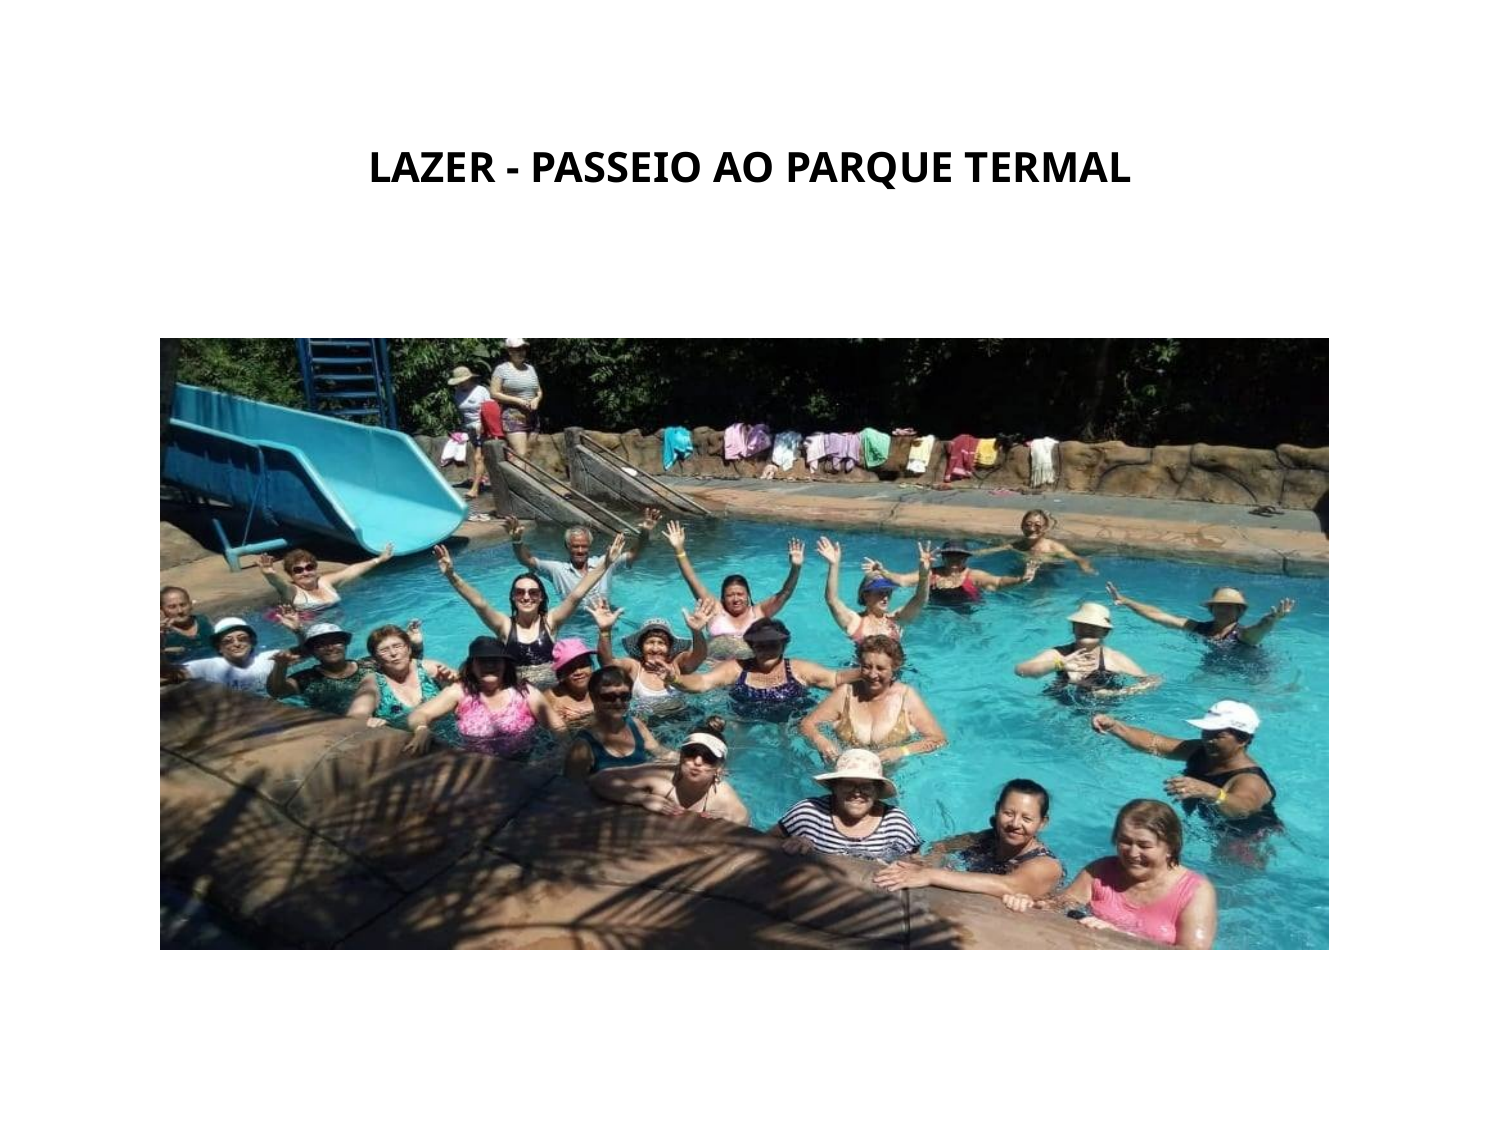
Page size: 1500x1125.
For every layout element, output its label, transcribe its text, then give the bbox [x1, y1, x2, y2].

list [160, 337, 1329, 950]
title LAZER - PASSEIO AO PARQUE TERMAL [103, 59, 1397, 278]
